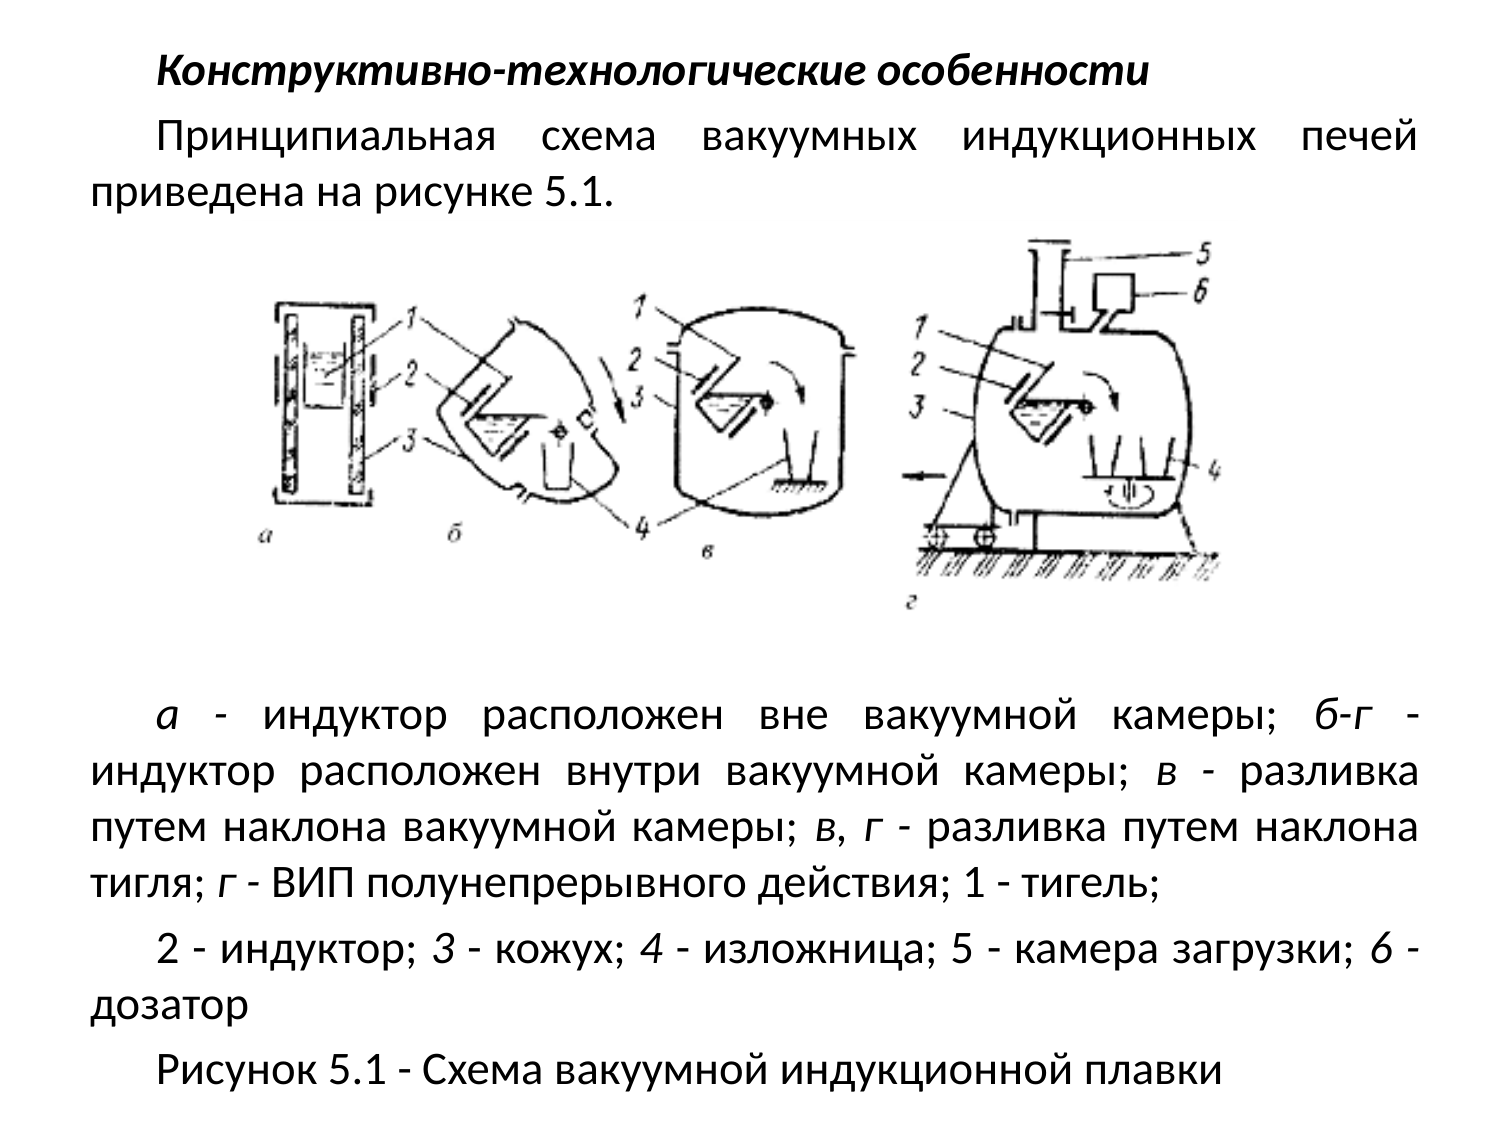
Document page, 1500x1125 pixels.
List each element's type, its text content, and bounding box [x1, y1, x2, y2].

picture [241, 219, 1239, 622]
list Конструктивно-технологические особенности Принципиальная схема вакуумных индукционных печей приведена на рисунке 5.1. а - индуктор расположен вне вакуумной камеры; б-г - индуктор расположен внутри вакуумной камеры; в - разливка путем наклона вакуумной камеры; в, г - разливка путем наклона тигля; г - ВИП полунепрерывного действия; 1 - тигель; 2 - индуктор; 3 - кожух; 4 - изложница; 5 - камера загрузки; 6 - дозатор Рисунок 5.1 - Схема вакуумной индукционной плавки [75, 30, 1436, 1106]
